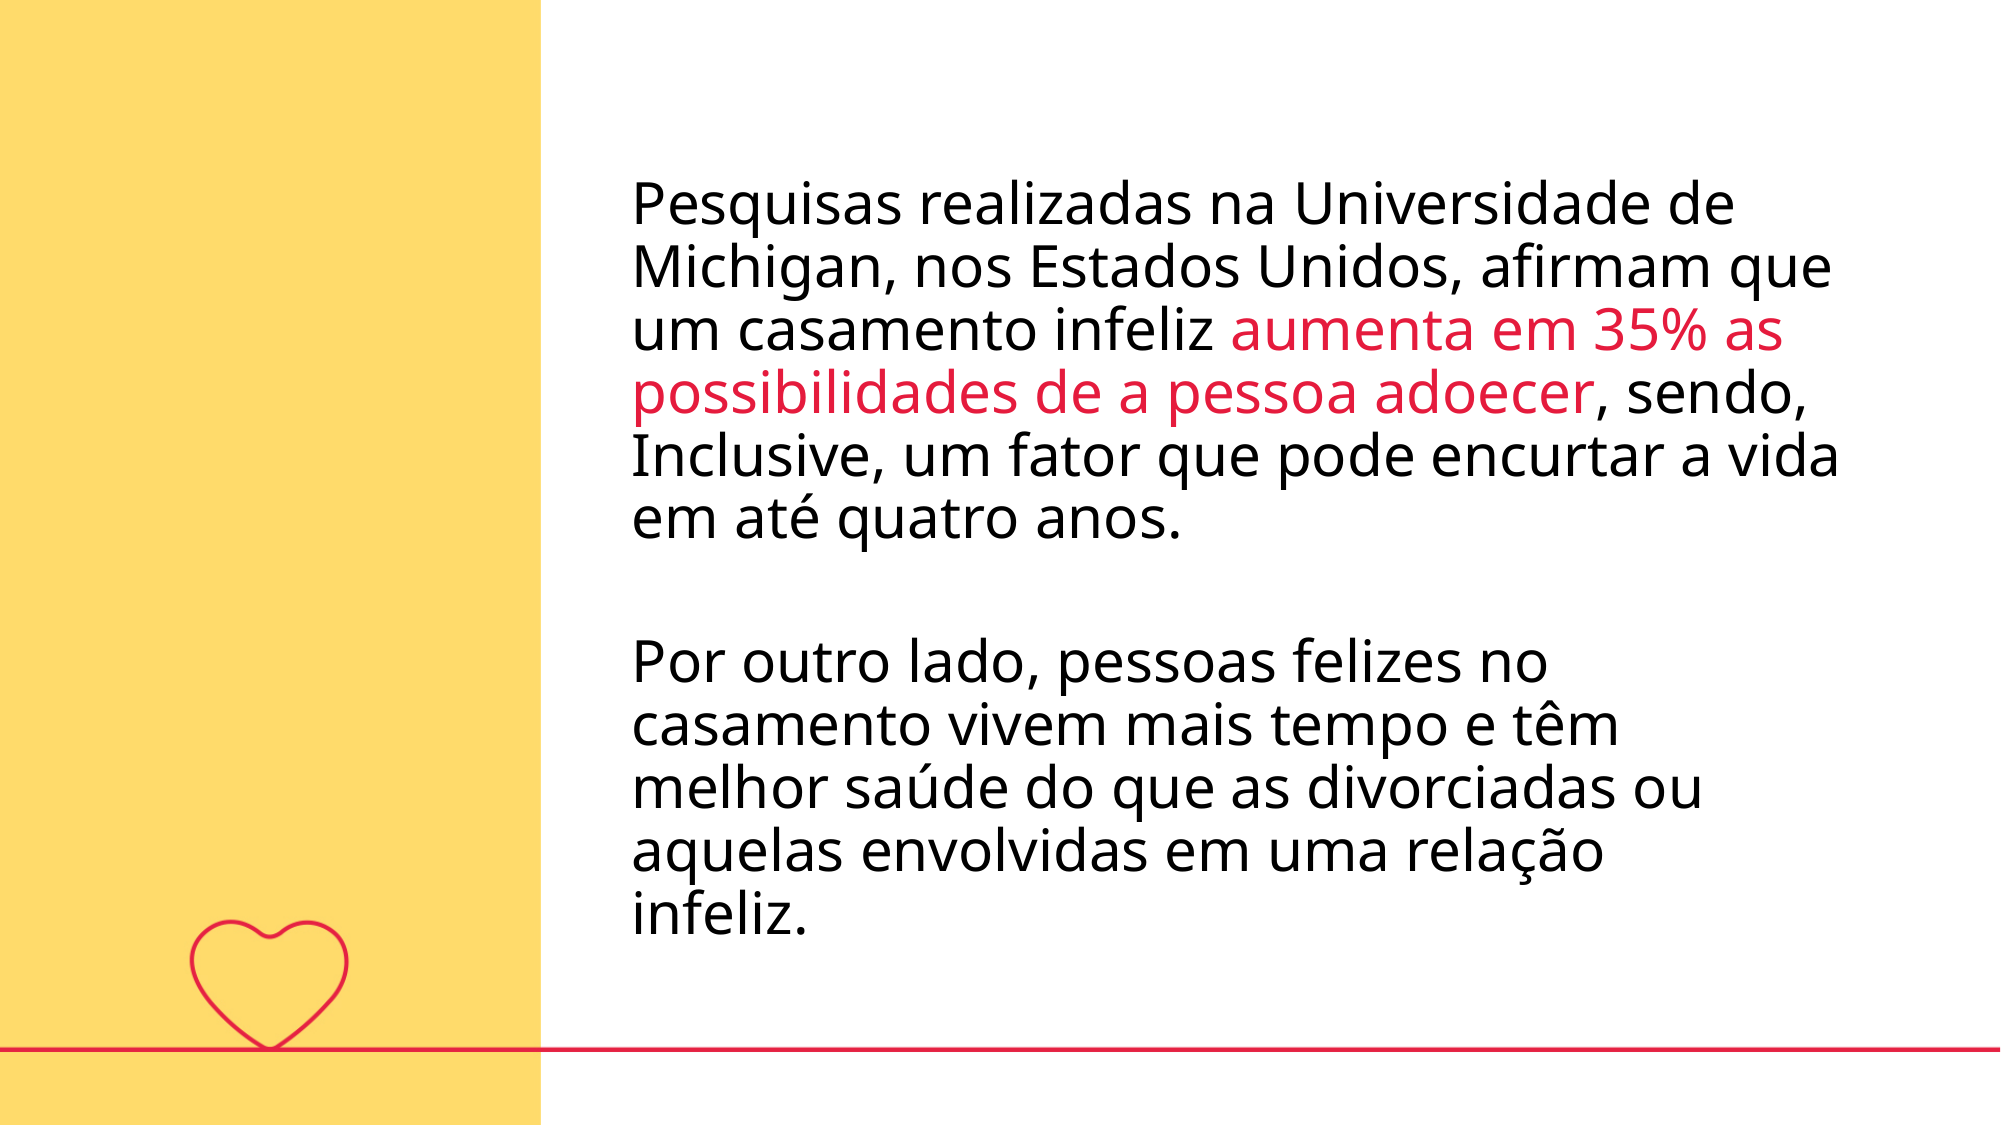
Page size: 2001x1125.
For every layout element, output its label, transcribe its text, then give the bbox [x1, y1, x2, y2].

title Pesquisas realizadas na Universidade de Michigan, nos Estados Unidos, afirmam que um casamento infeliz aumenta em 35% as possibilidades de a pessoa adoecer, sendo, Inclusive, um fator que pode encurtar a vida em até quatro anos. [616, 166, 1896, 560]
text_box Por outro lado, pessoas felizes no casamento vivem mais tempo e têm melhor saúde do que as divorciadas ou aquelas envolvidas em uma relação infeliz. [616, 624, 1797, 955]
picture [0, 0, 2001, 1125]
